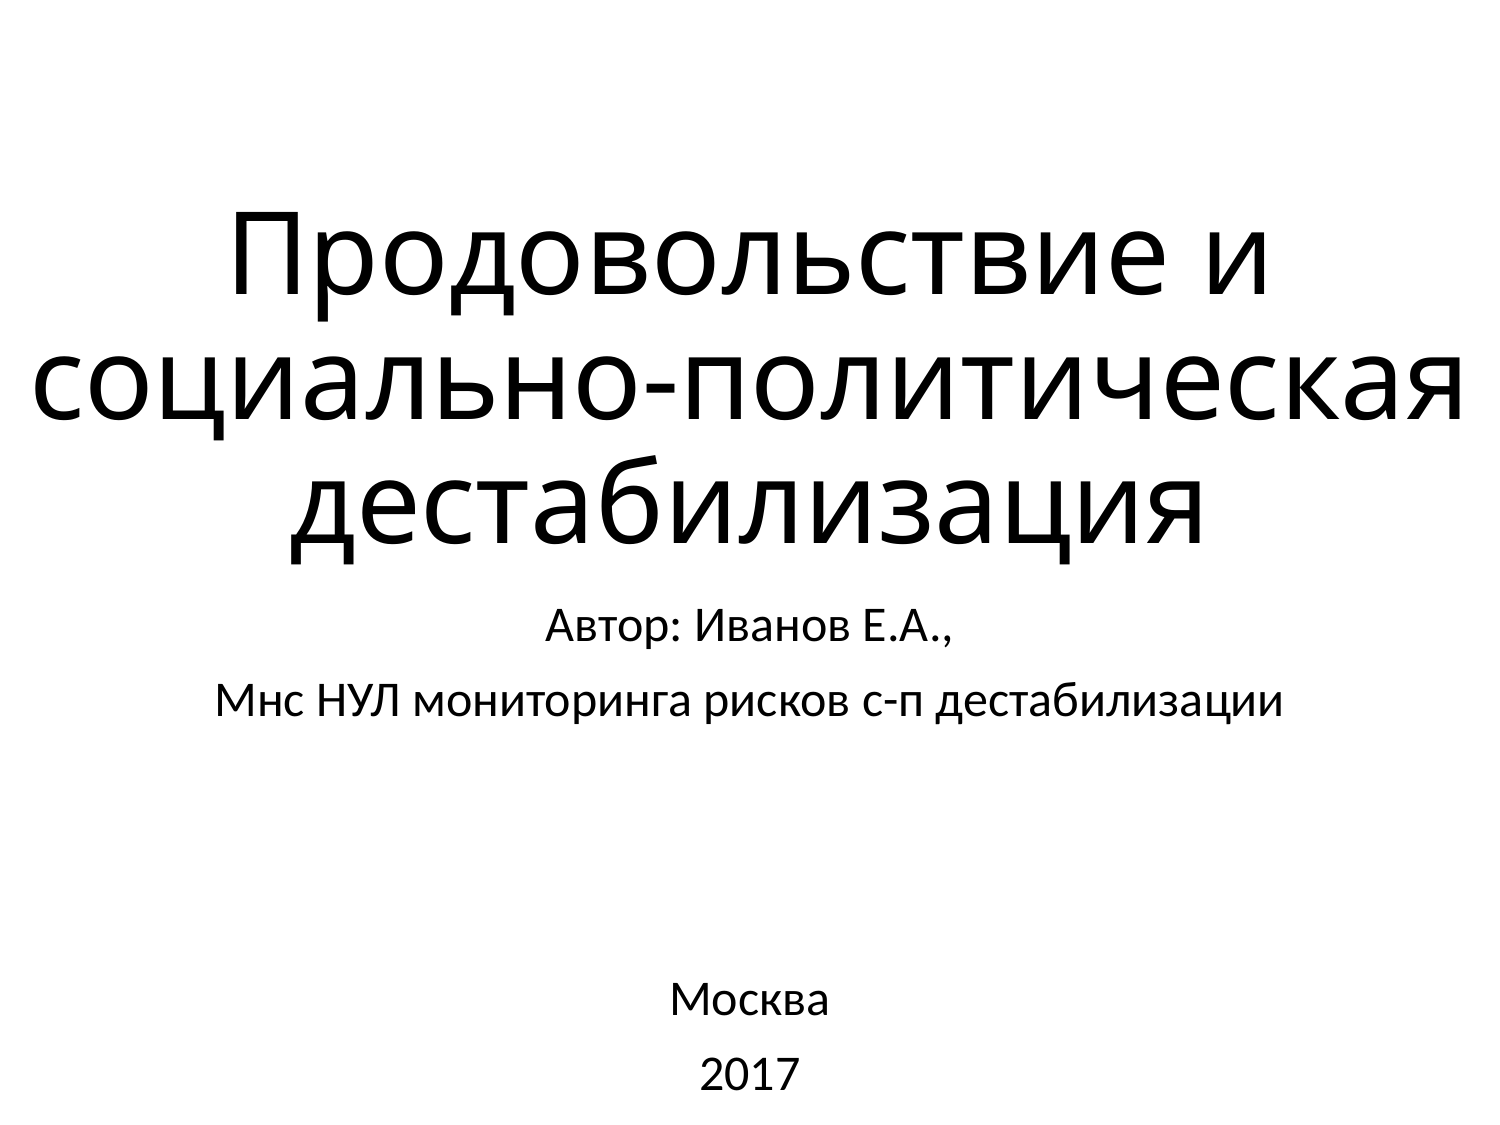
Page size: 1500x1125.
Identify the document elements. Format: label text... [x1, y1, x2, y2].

title Продовольствие и социально-политическая дестабилизация [0, 184, 1500, 576]
subtitle Автор: Иванов Е.А., Мнс НУЛ мониторинга рисков с-п дестабилизации Москва 2017 [187, 590, 1313, 1125]
